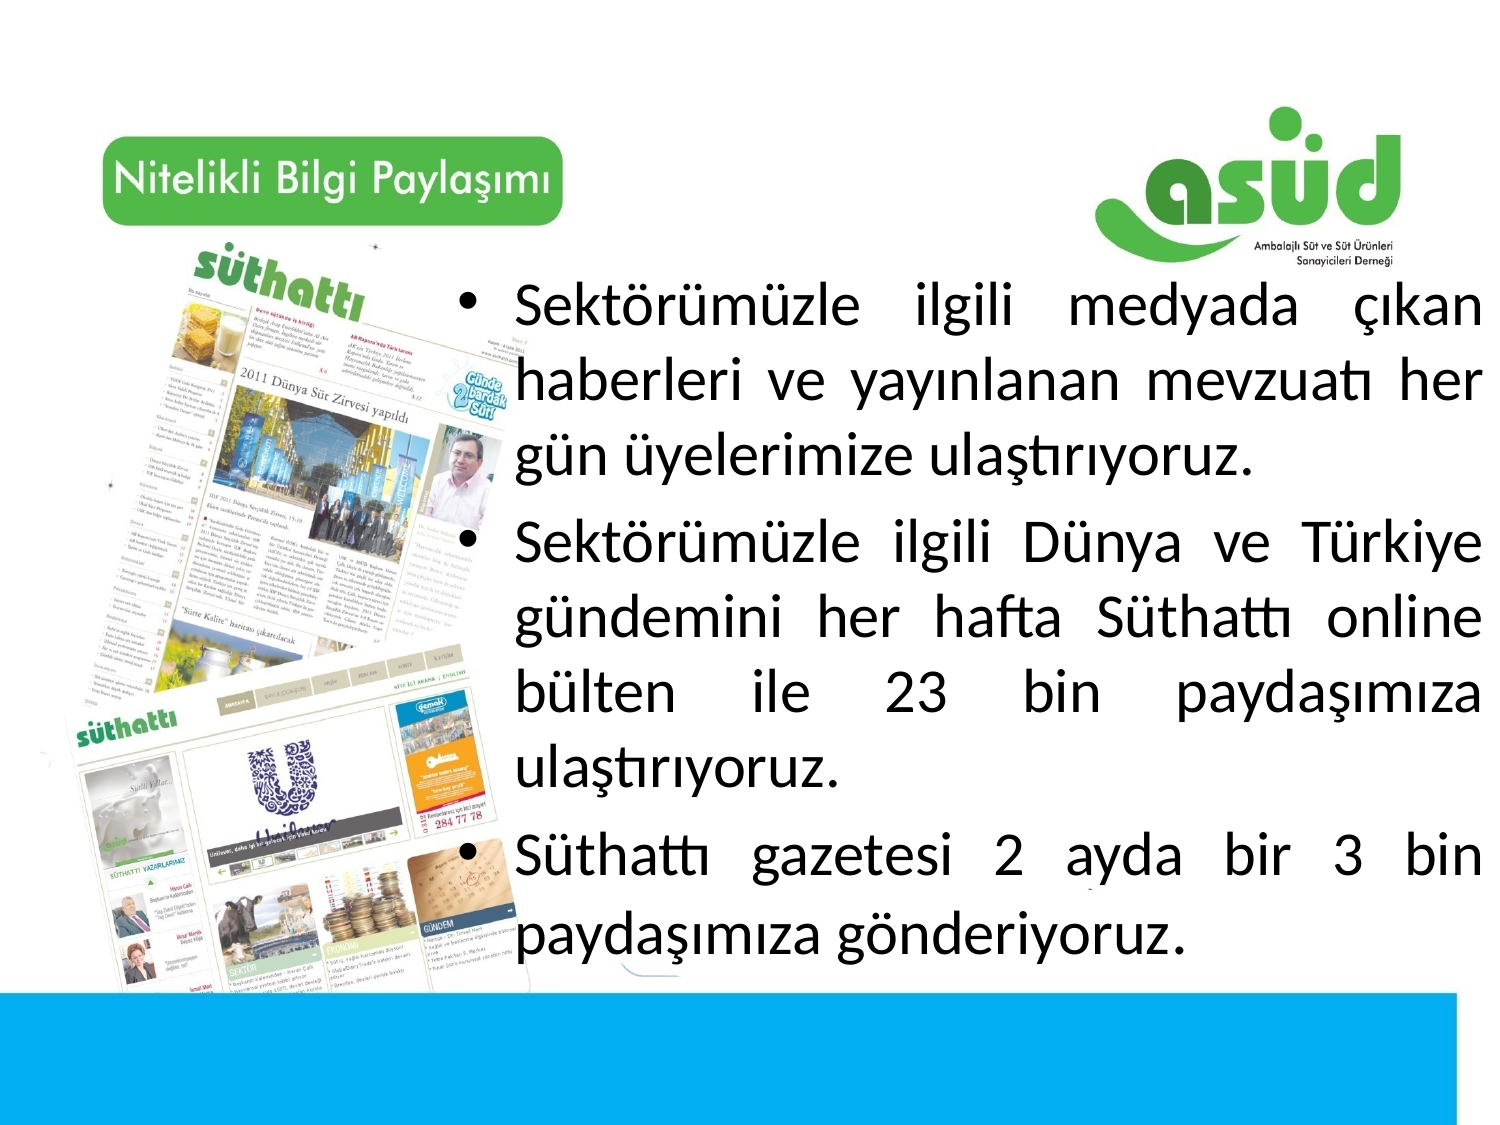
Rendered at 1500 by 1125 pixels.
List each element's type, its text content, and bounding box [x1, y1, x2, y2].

list Sektörümüzle ilgili medyada çıkan haberleri ve yayınlanan mevzuatı her gün üyelerimize ulaştırıyoruz. Sektörümüzle ilgili Dünya ve Türkiye gündemini her hafta Süthattı online bülten ile 23 bin paydaşımıza ulaştırıyoruz. Süthattı gazetesi 2 ayda bir 3 bin paydaşımıza gönderiyoruz. [442, 255, 1500, 985]
picture [0, 0, 1500, 1125]
